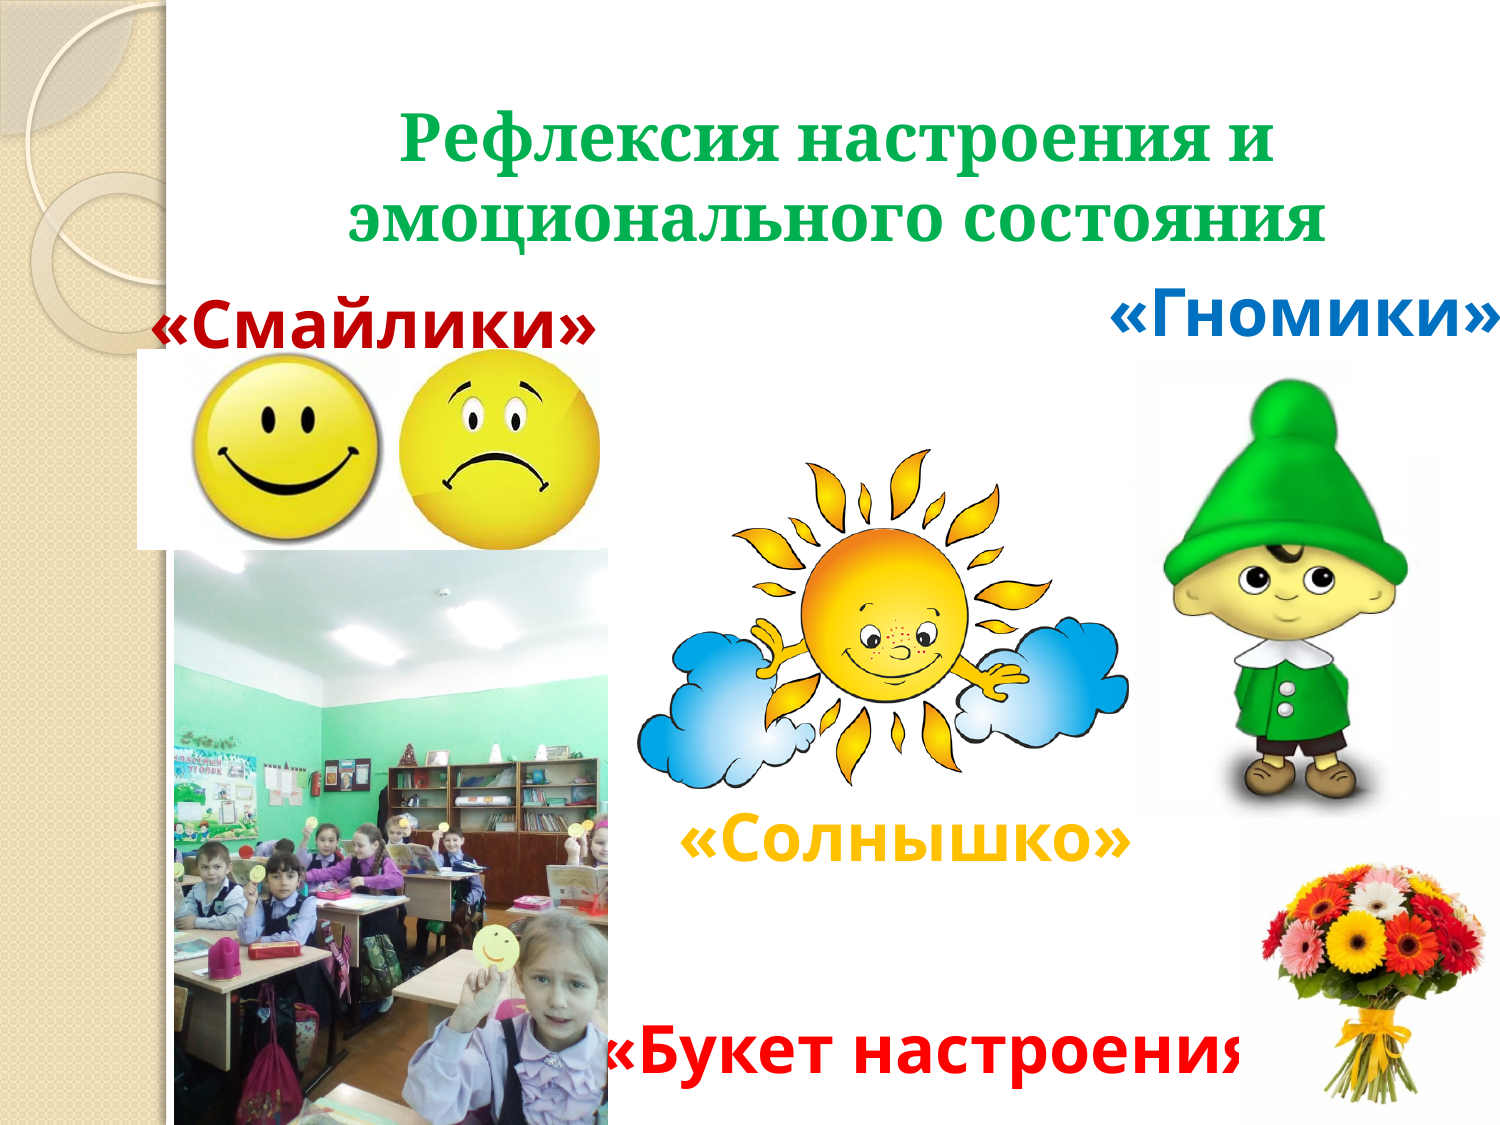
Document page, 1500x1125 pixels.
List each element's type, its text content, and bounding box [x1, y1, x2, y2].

text_box «Букет настроения» [615, 999, 1232, 1095]
text_box Рефлексия настроения и эмоционального состояния [212, 87, 1463, 263]
text_box «Гномики» [1093, 262, 1500, 358]
picture [137, 349, 608, 1125]
picture [637, 362, 1500, 1125]
text_box «Смайлики» [134, 274, 631, 370]
text_box «Солнышко» [663, 801, 1150, 883]
